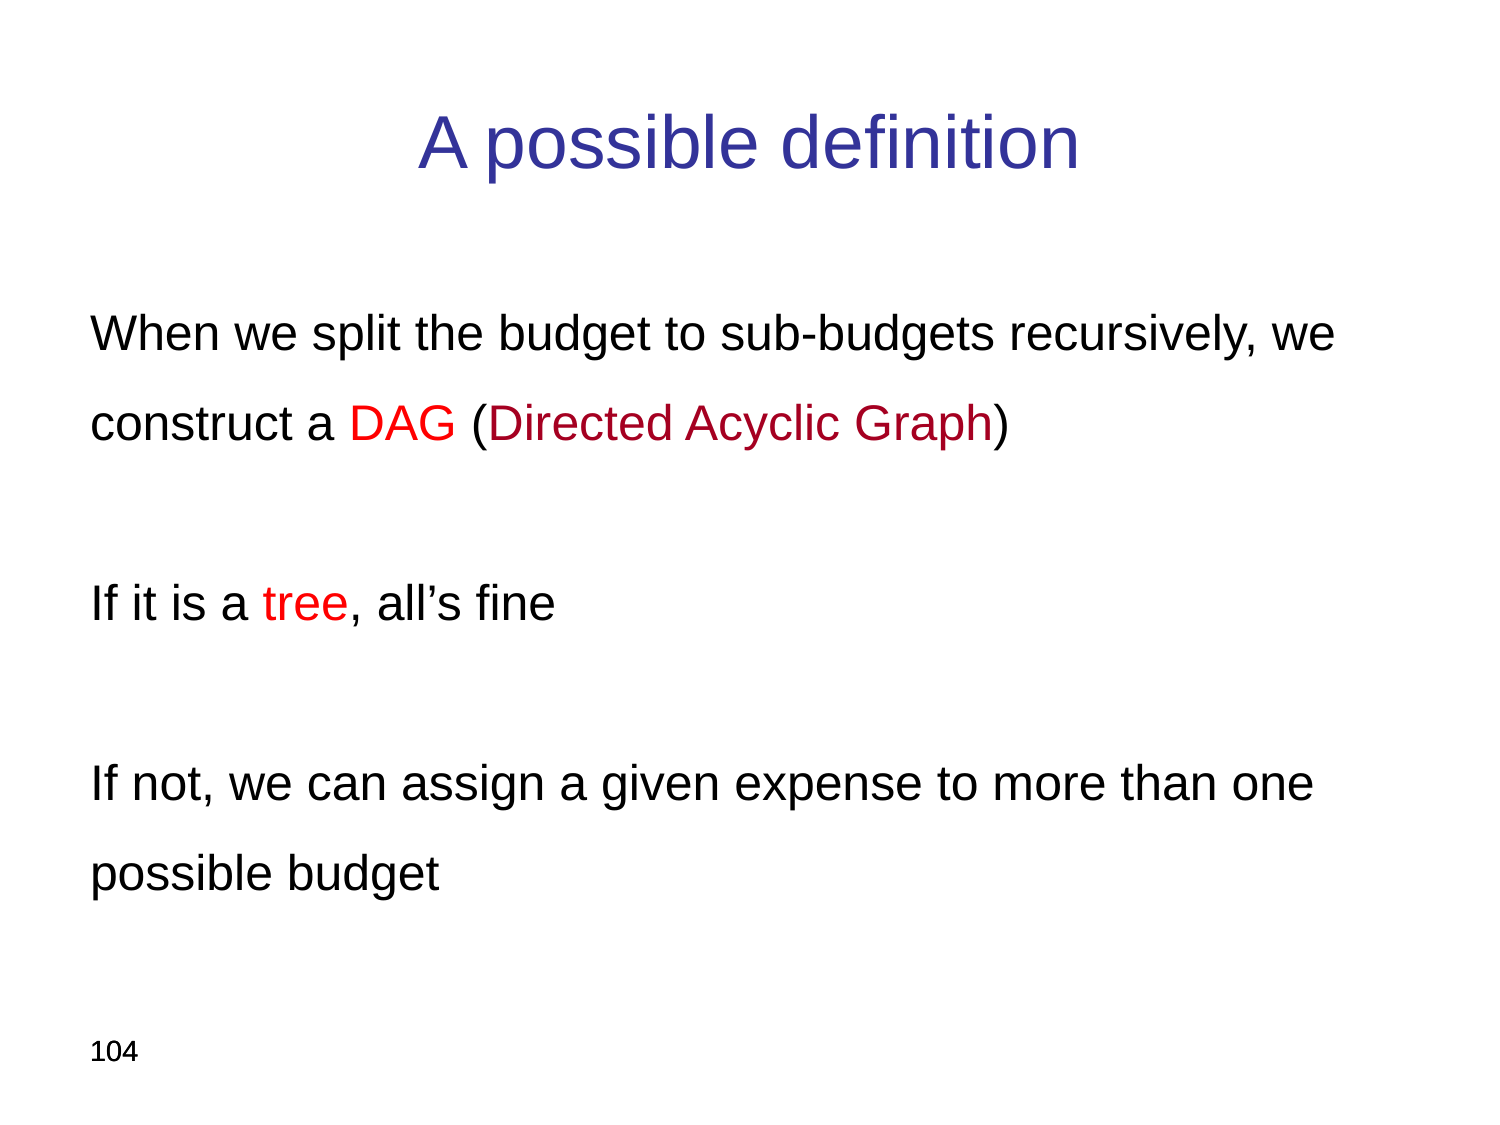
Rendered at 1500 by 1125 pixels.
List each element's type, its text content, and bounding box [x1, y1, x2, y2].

list When we split the budget to sub-budgets recursively, we construct a DAG (Directed Acyclic Graph) If it is a tree, all’s fine If not, we can assign a given expense to more than one possible budget [75, 262, 1425, 1005]
slide_number 104 [74, 1024, 426, 1103]
title A possible definition [75, 45, 1425, 233]
